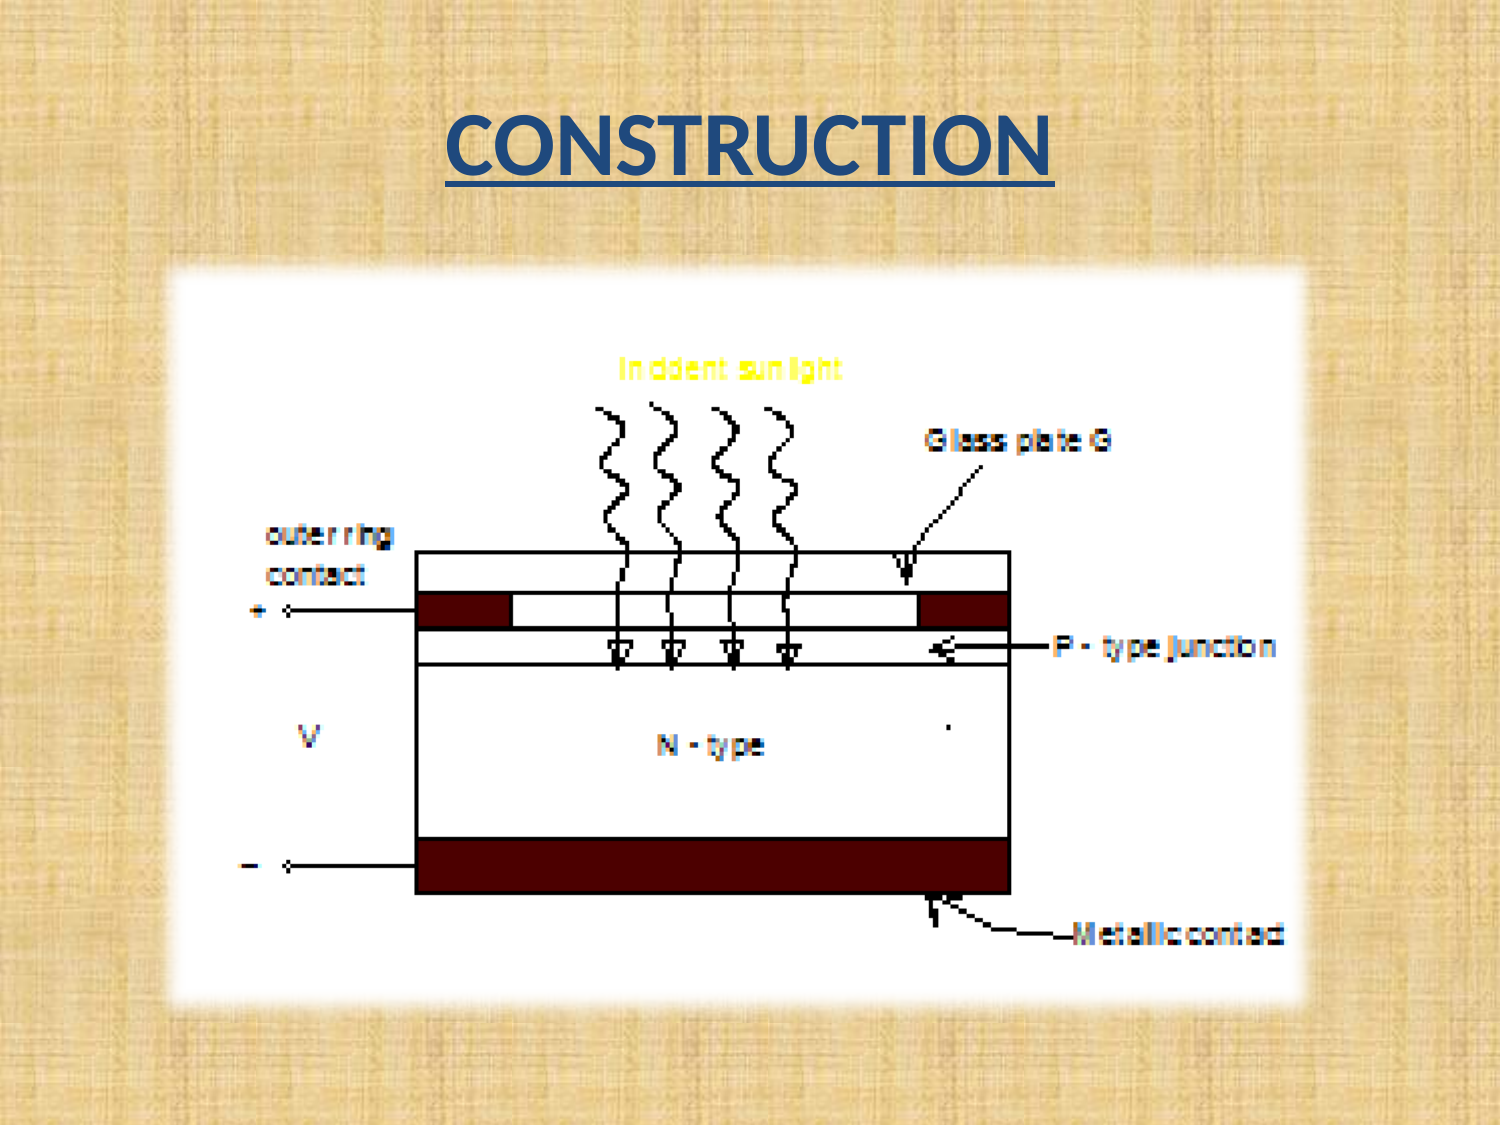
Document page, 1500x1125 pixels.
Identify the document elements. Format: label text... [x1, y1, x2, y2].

picture [0, 0, 1500, 1125]
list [149, 249, 1326, 1026]
title CONSTRUCTION [75, 45, 1425, 233]
